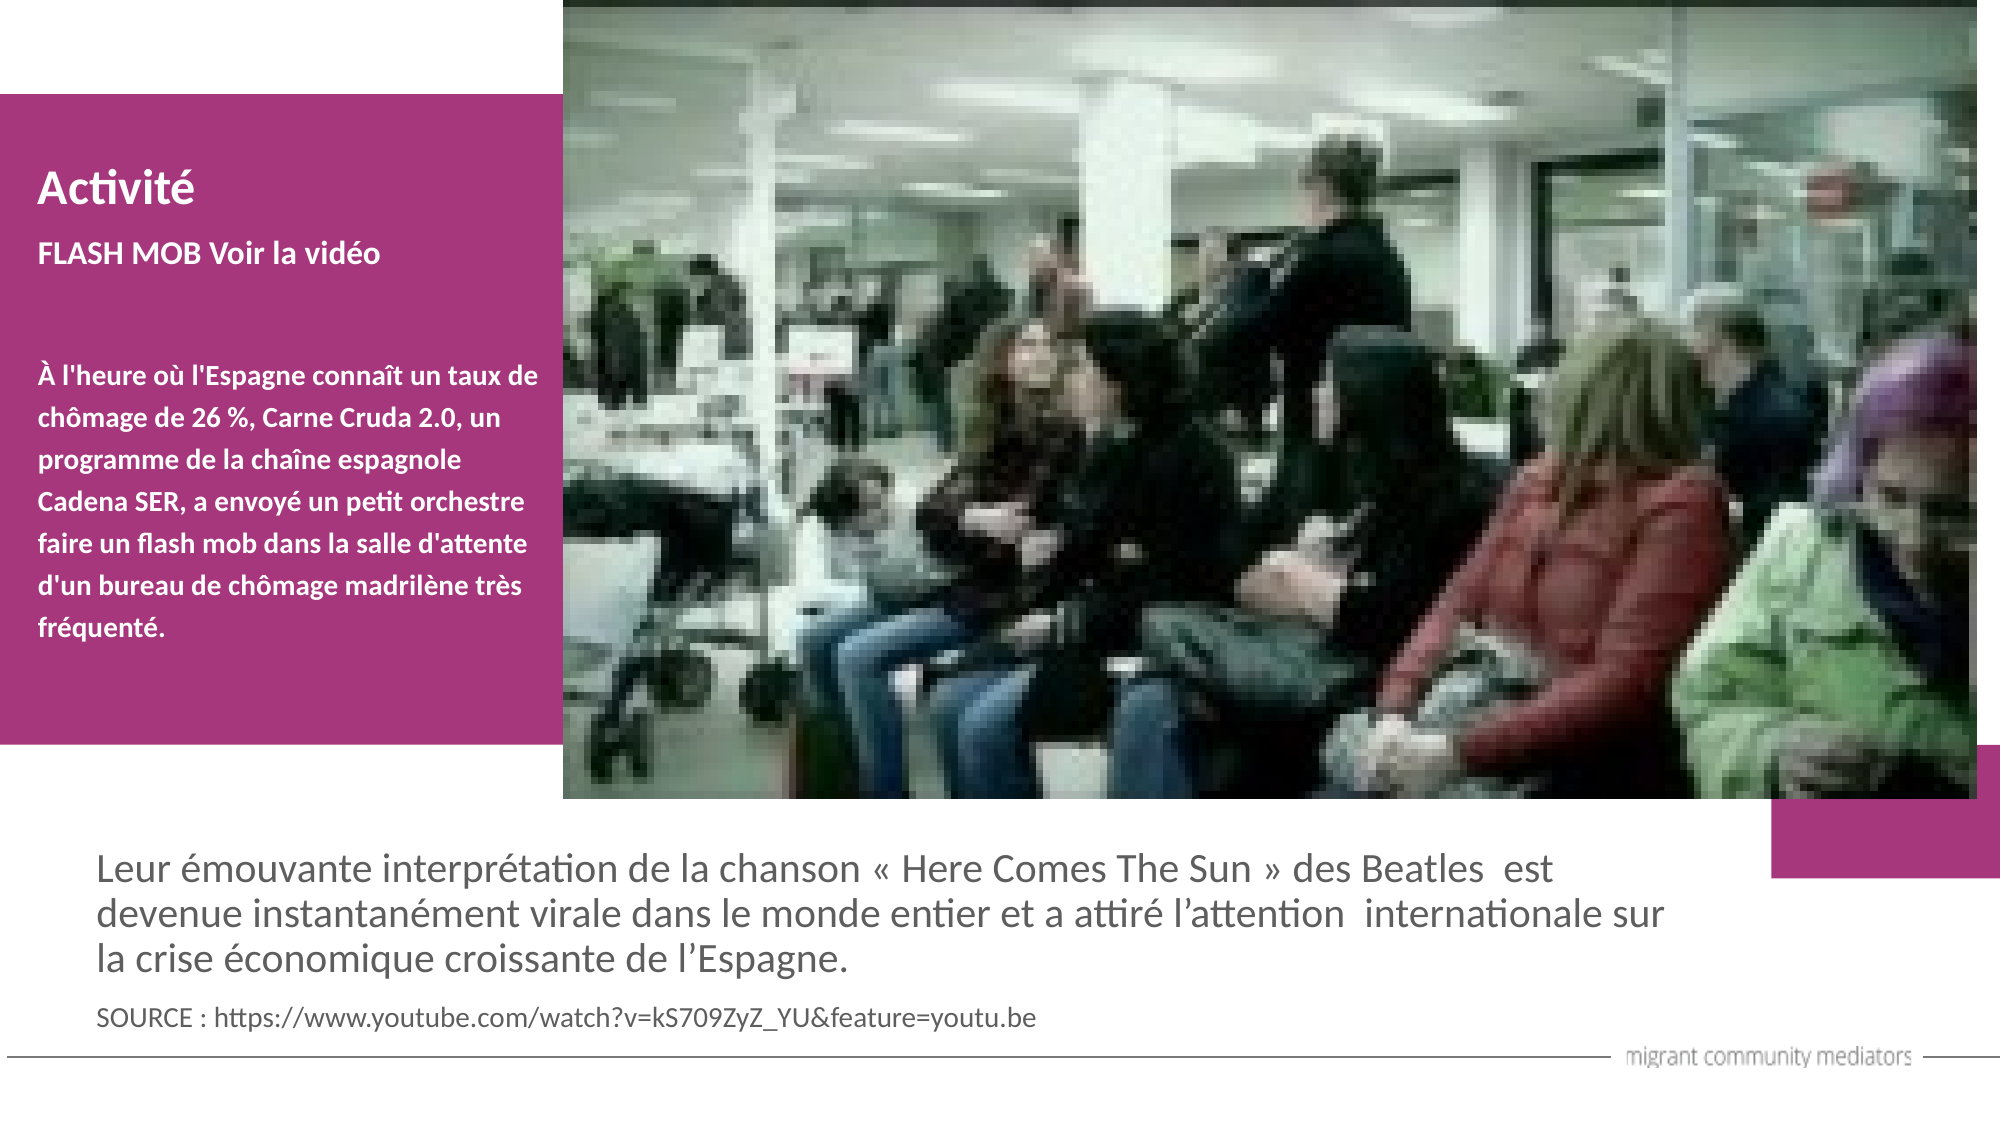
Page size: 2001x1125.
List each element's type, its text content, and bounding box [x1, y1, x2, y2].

list Leur émouvante interprétation de la chanson « Here Comes The Sun » des Beatles est devenue instantanément virale dans le monde entier et a attiré l’attention internationale sur la crise économique croissante de l’Espagne. SOURCE : https://www.youtube.com/watch?v=kS709ZyZ_YU&feature=youtu.be [81, 838, 1716, 916]
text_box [562, 0, 1978, 800]
list Activité FLASH MOB Voir la vidéo À l'heure où l'Espagne connaît un taux de chômage de 26 %, Carne Cruda 2.0, un programme de la chaîne espagnole Cadena SER, a envoyé un petit orchestre faire un flash mob dans la salle d'attente d'un bureau de chômage madrilène très fréquenté. [22, 153, 562, 695]
